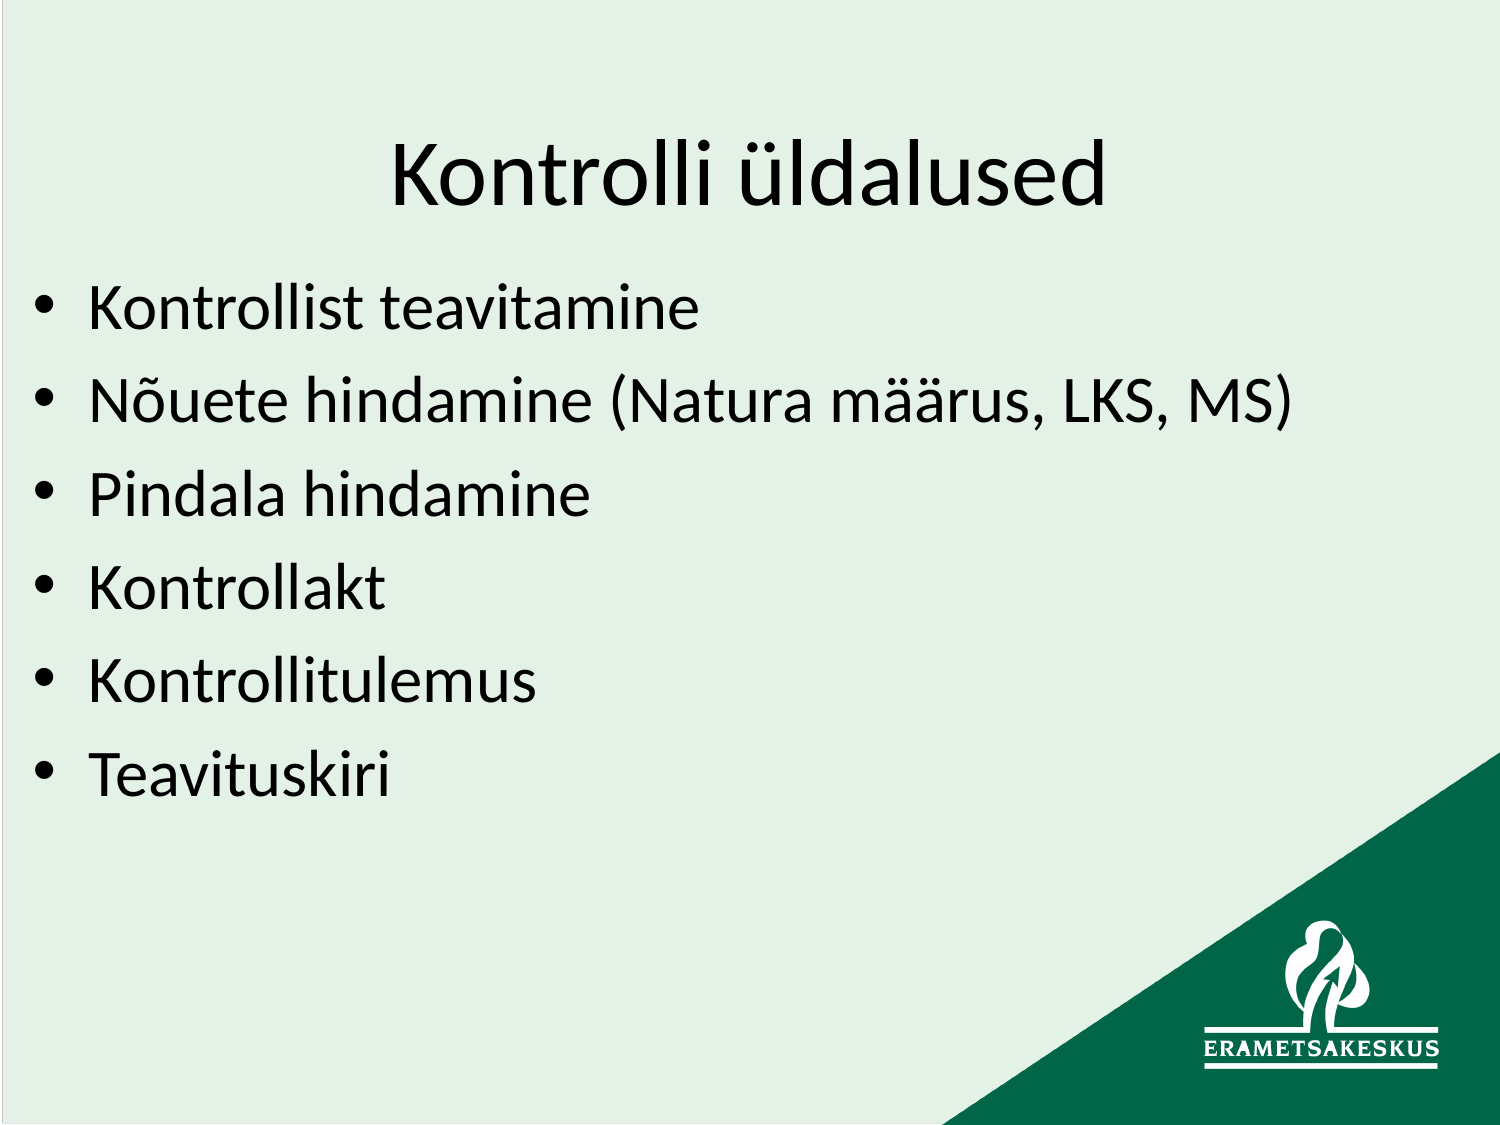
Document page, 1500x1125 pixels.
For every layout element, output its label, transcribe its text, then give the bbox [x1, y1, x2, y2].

list Kontrollist teavitamine Nõuete hindamine (Natura määrus, LKS, MS) Pindala hindamine Kontrollakt Kontrollitulemus Teavituskiri [17, 255, 1500, 1000]
picture [0, 0, 1500, 1125]
title Kontrolli üldalused [75, 0, 1425, 233]
